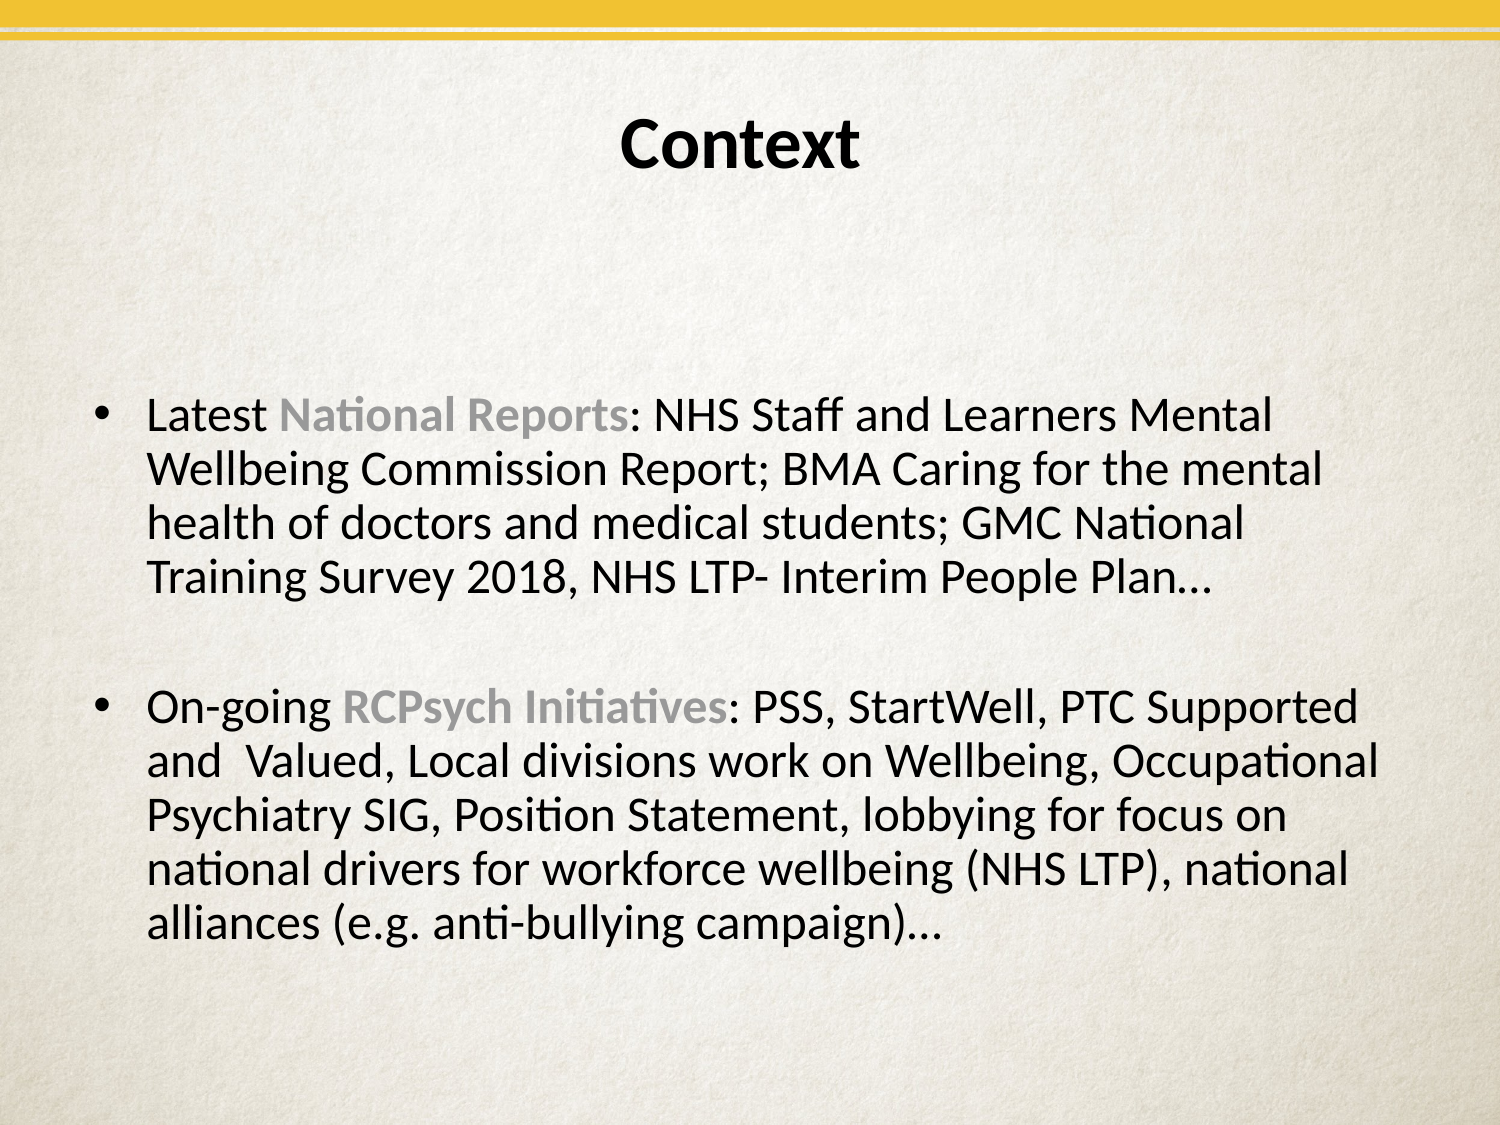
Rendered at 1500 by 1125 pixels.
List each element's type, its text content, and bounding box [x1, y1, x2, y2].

picture [0, 28, 1500, 32]
text_box [0, 32, 1500, 41]
list Latest National Reports: NHS Staff and Learners Mental Wellbeing Commission Report; BMA Caring for the mental health of doctors and medical students; GMC National Training Survey 2018, NHS LTP- Interim People Plan… On-going RCPsych Initiatives: PSS, StartWell, PTC Supported and Valued, Local divisions work on Wellbeing, Occupational Psychiatry SIG, Position Statement, lobbying for focus on national drivers for workforce wellbeing (NHS LTP), national alliances (e.g. anti-bullying campaign)… [75, 262, 1425, 1005]
text_box [0, 0, 1500, 28]
picture [0, 41, 1500, 1125]
title Context [75, 45, 1425, 233]
